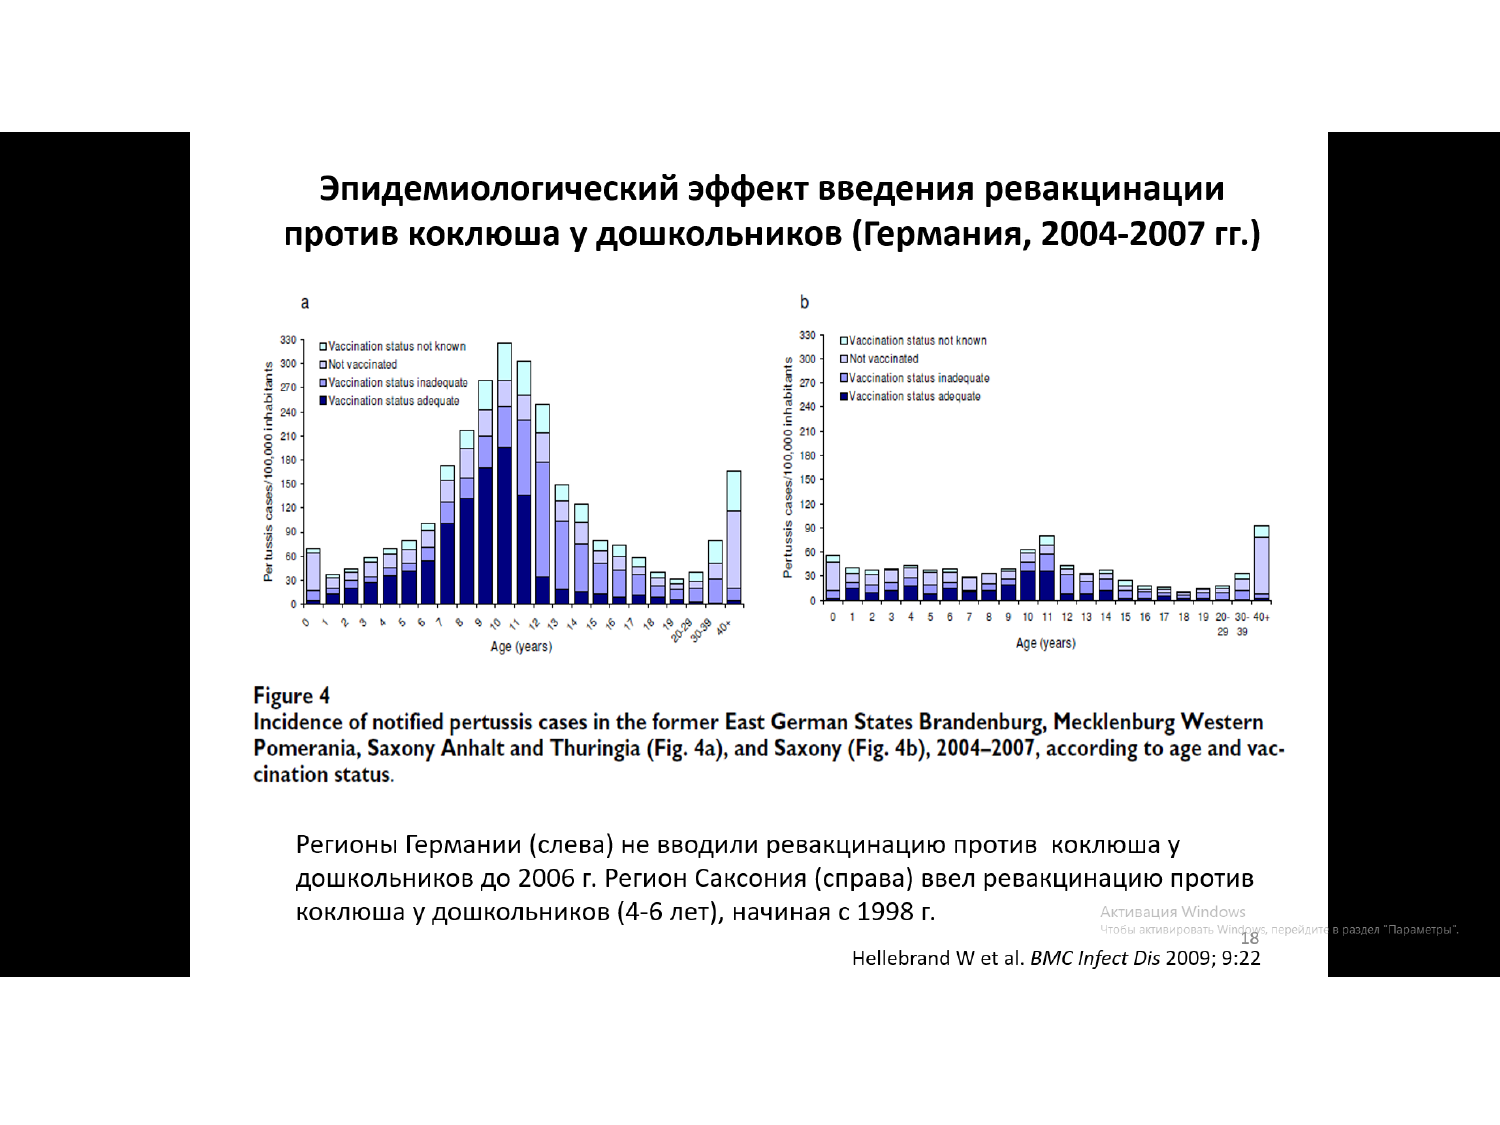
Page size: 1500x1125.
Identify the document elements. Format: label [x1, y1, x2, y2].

picture [0, 132, 1500, 977]
